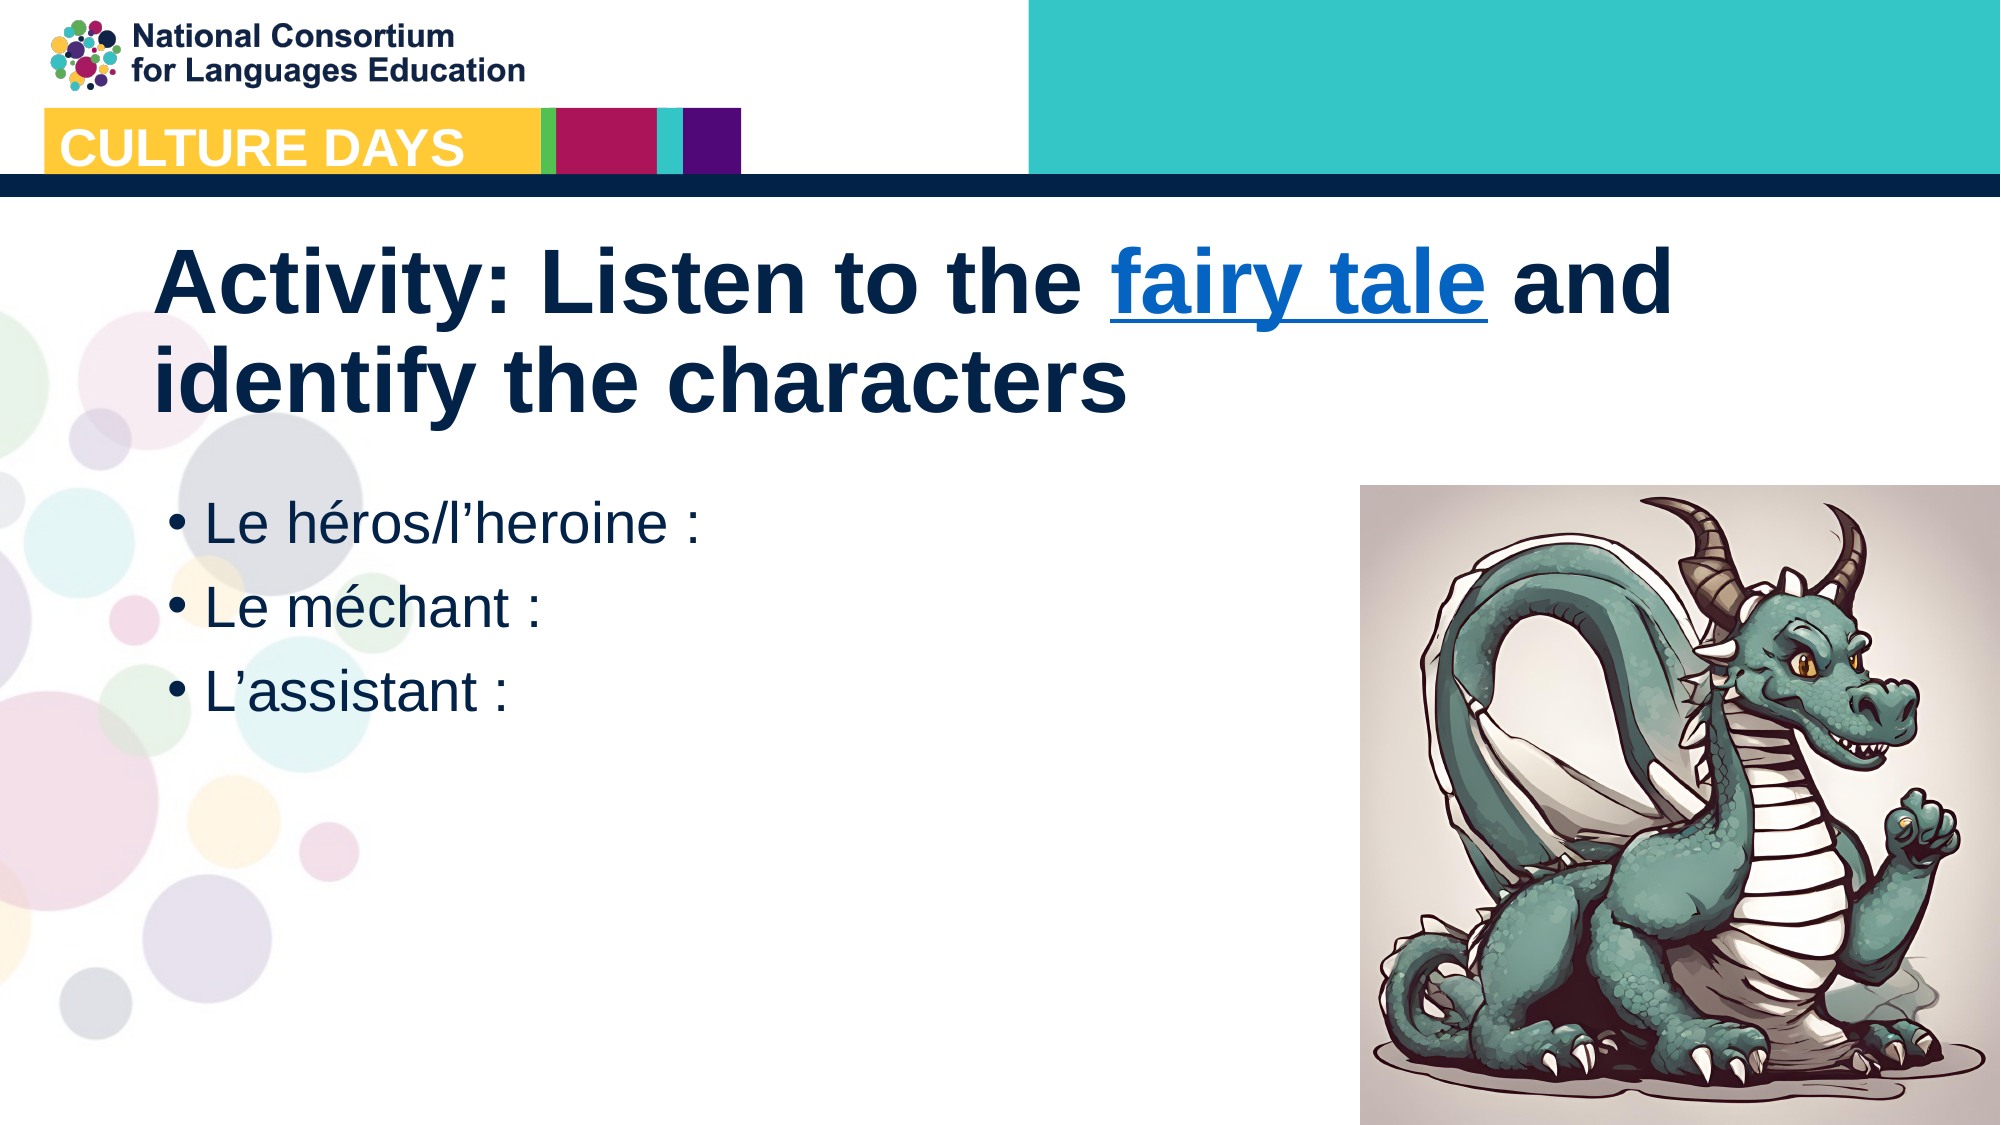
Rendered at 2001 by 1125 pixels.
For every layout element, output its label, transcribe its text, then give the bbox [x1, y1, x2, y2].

list Le héros/l’heroine : Le méchant : L’assistant : [152, 485, 1360, 1012]
picture [47, 11, 536, 95]
title Activity: Listen to the fairy tale and identify the characters [137, 224, 1863, 443]
picture [1360, 485, 2000, 1125]
